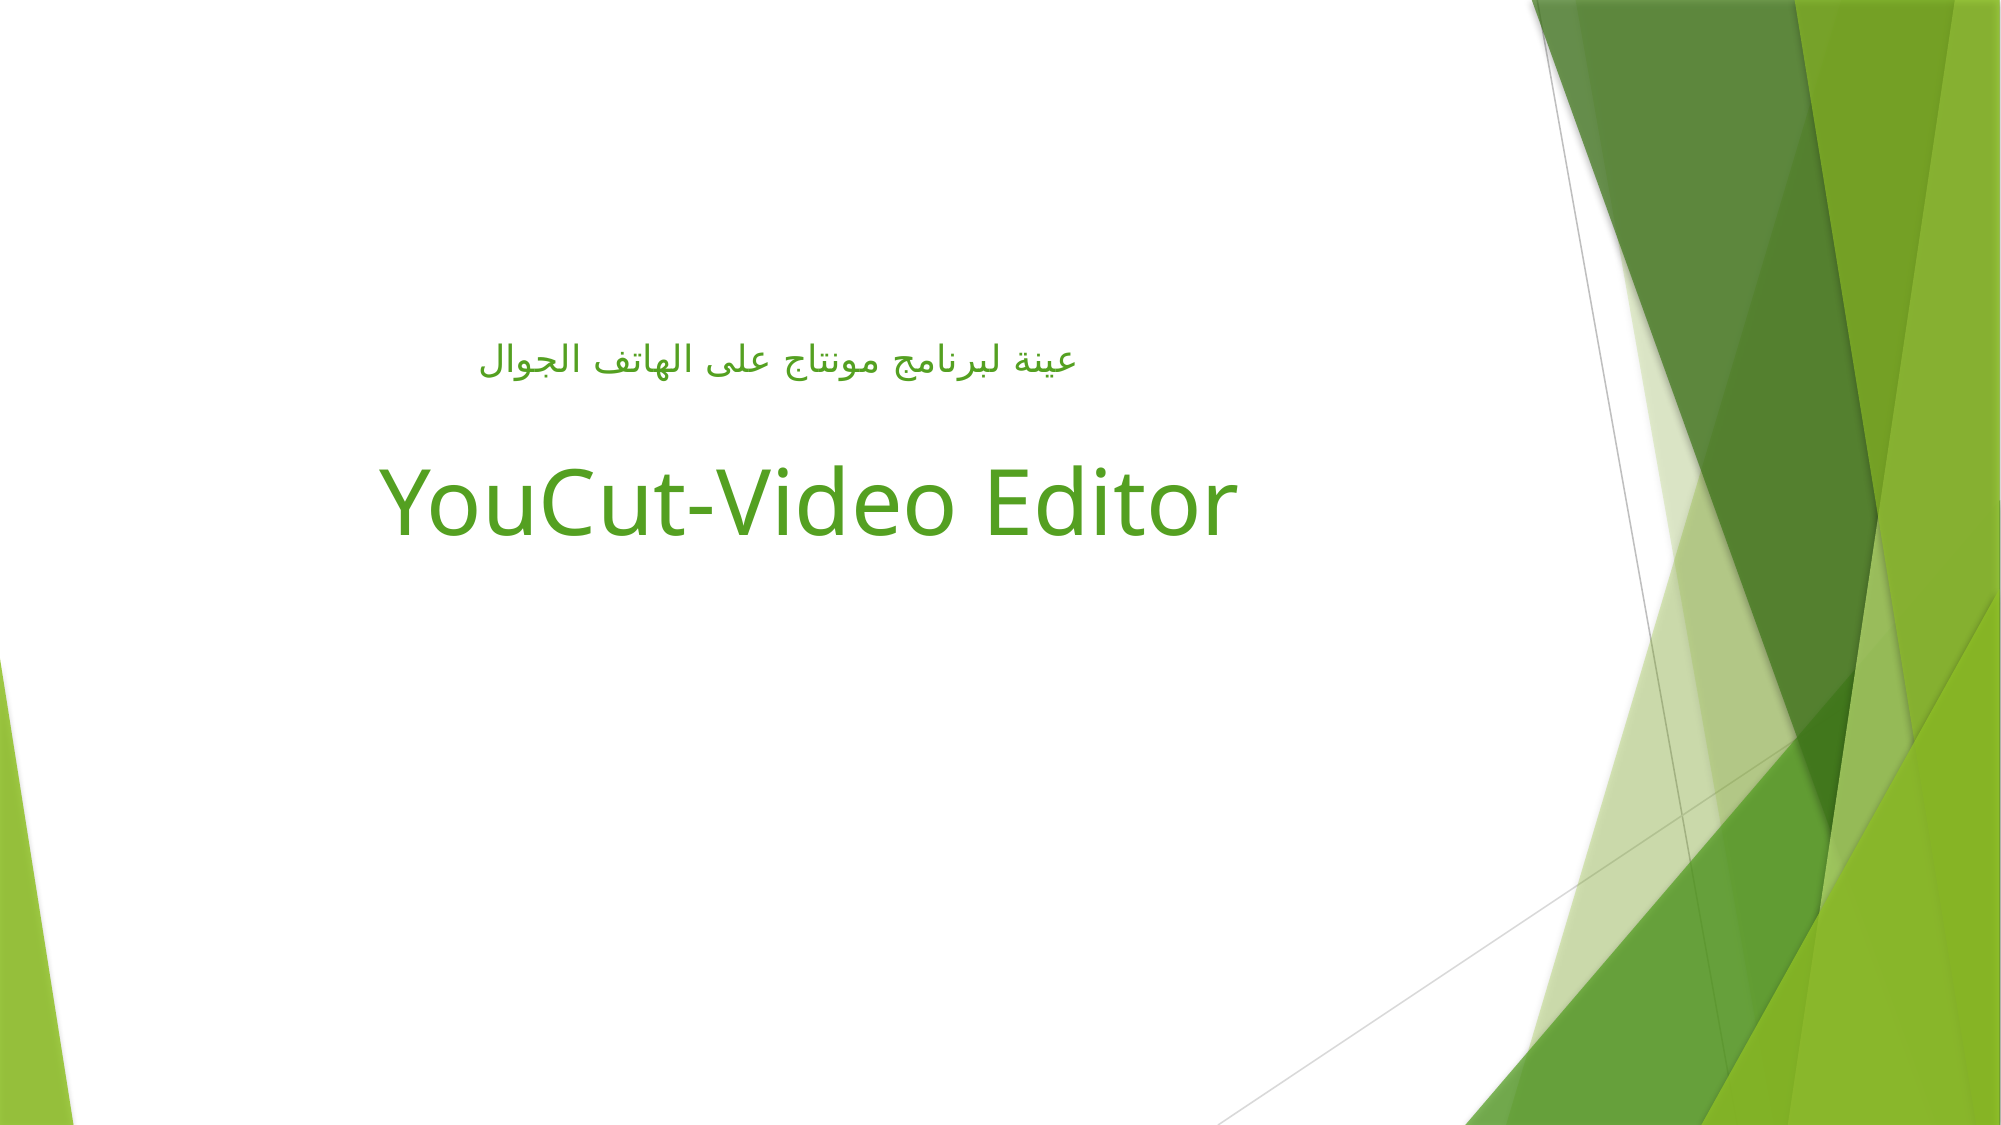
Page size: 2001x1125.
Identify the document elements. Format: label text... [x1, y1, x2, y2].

text_box YouCut-Video Editor [364, 436, 1256, 561]
text_box عينة لبرنامج مونتاج على الهاتف الجوال [463, 327, 1095, 388]
